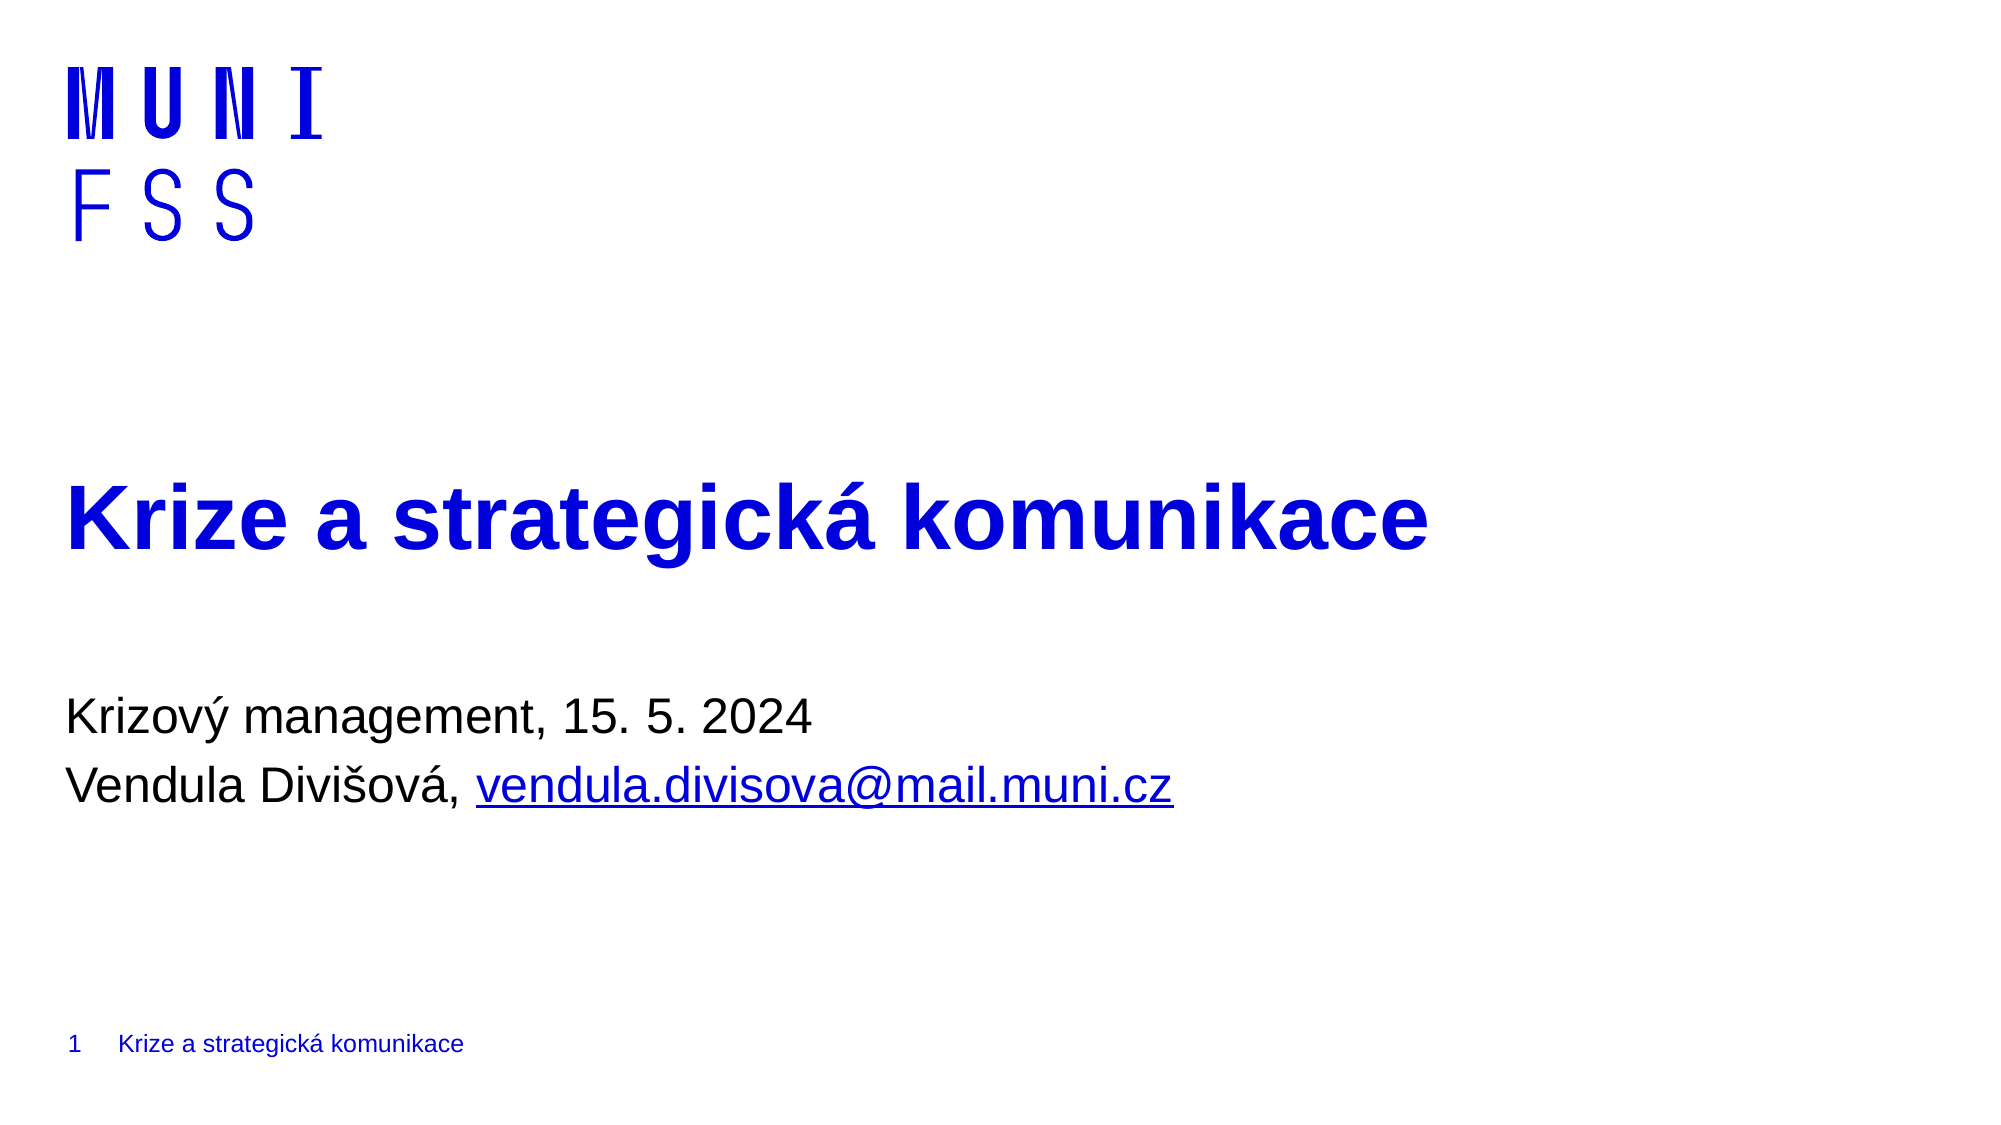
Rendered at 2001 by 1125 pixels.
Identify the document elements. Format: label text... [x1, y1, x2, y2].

slide_number 1 [67, 1021, 110, 1063]
footer Krize a strategická komunikace [118, 1021, 1418, 1063]
subtitle Krizový management, 15. 5. 2024 Vendula Divišová, vendula.divisova@mail.muni.cz [65, 675, 1930, 868]
title Krize a strategická komunikace [65, 475, 1930, 668]
